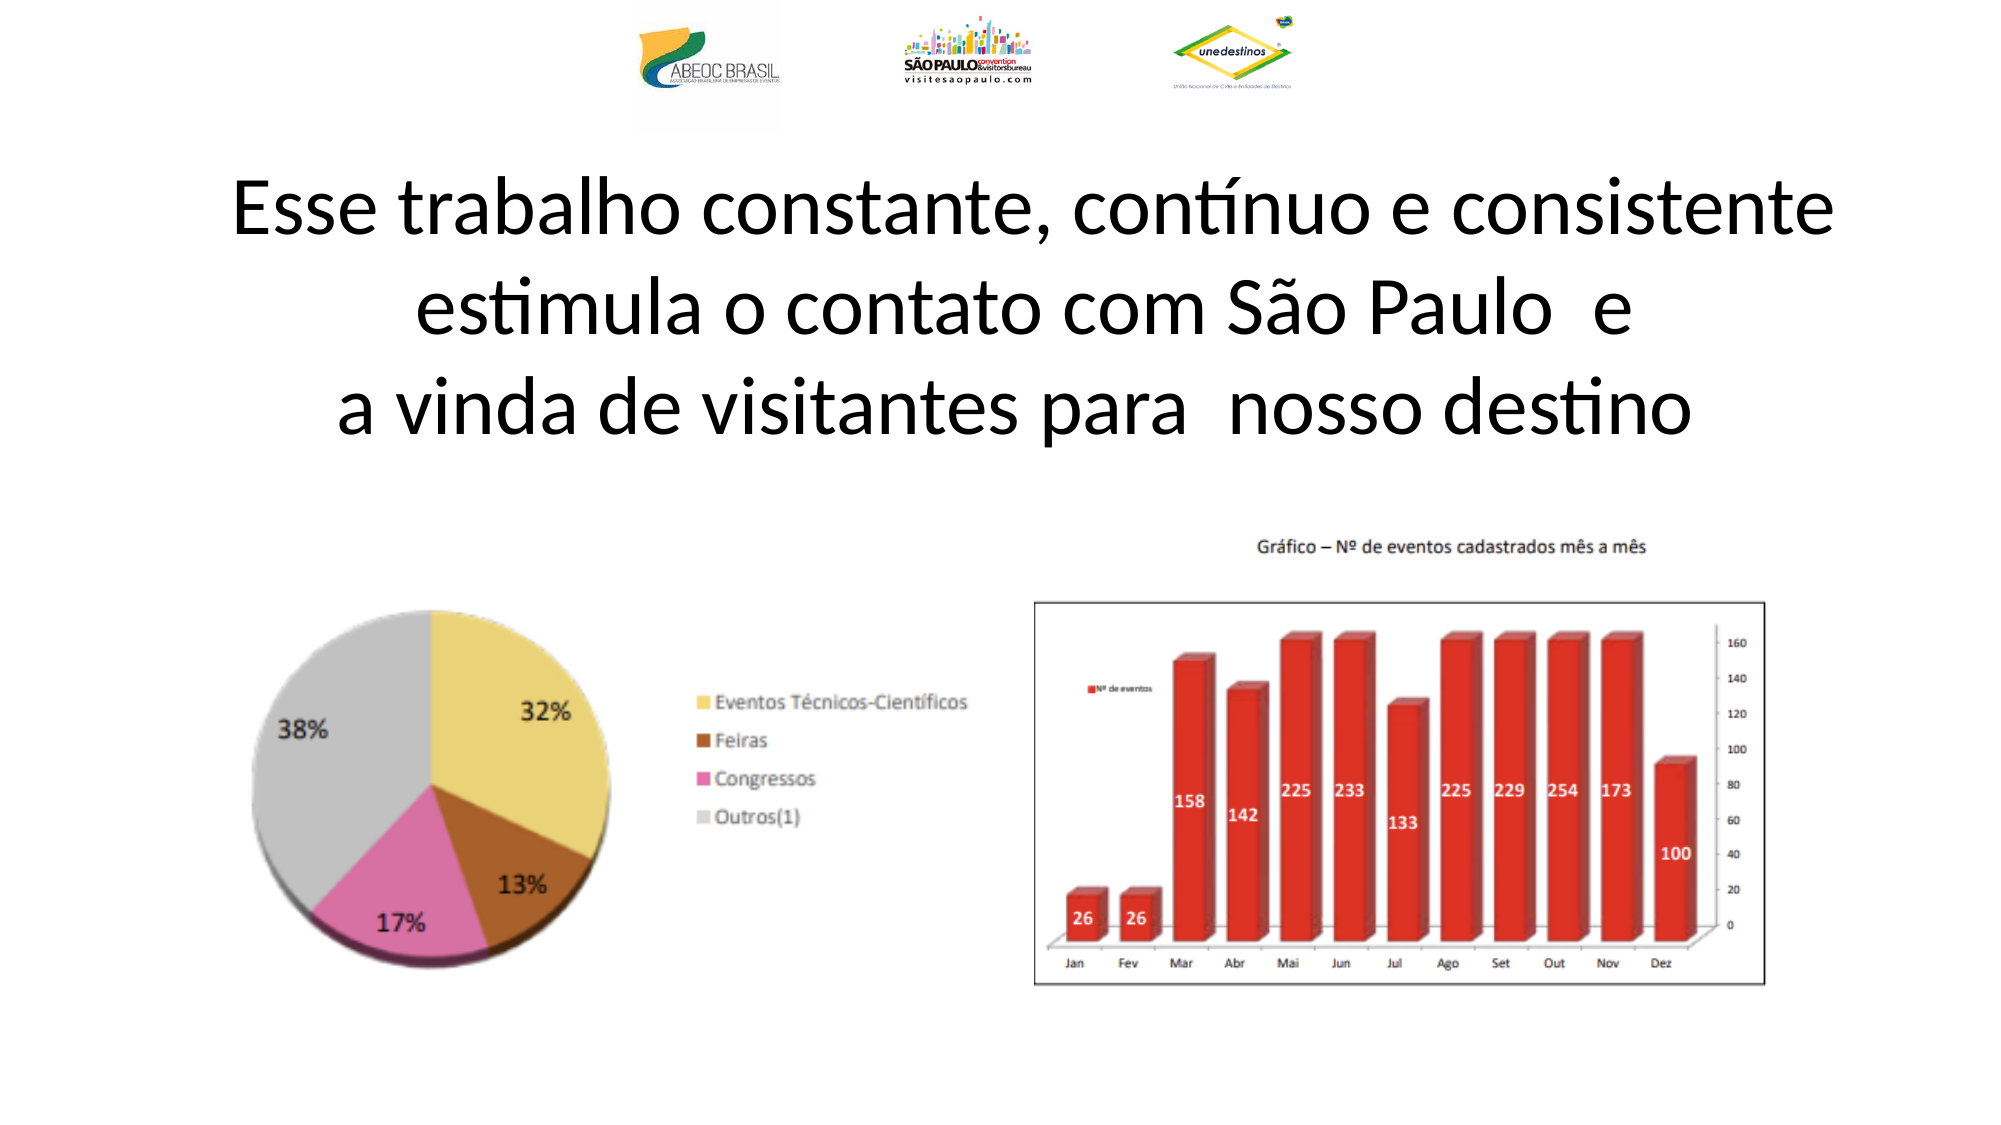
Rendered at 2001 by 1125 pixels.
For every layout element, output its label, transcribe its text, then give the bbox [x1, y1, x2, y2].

text_box Esse trabalho constante, contínuo e consistente estimula o contato com São Paulo e a vinda de visitantes para nosso destino [140, 143, 1929, 459]
picture [1034, 527, 1784, 994]
picture [637, 0, 1306, 132]
picture [185, 568, 983, 984]
